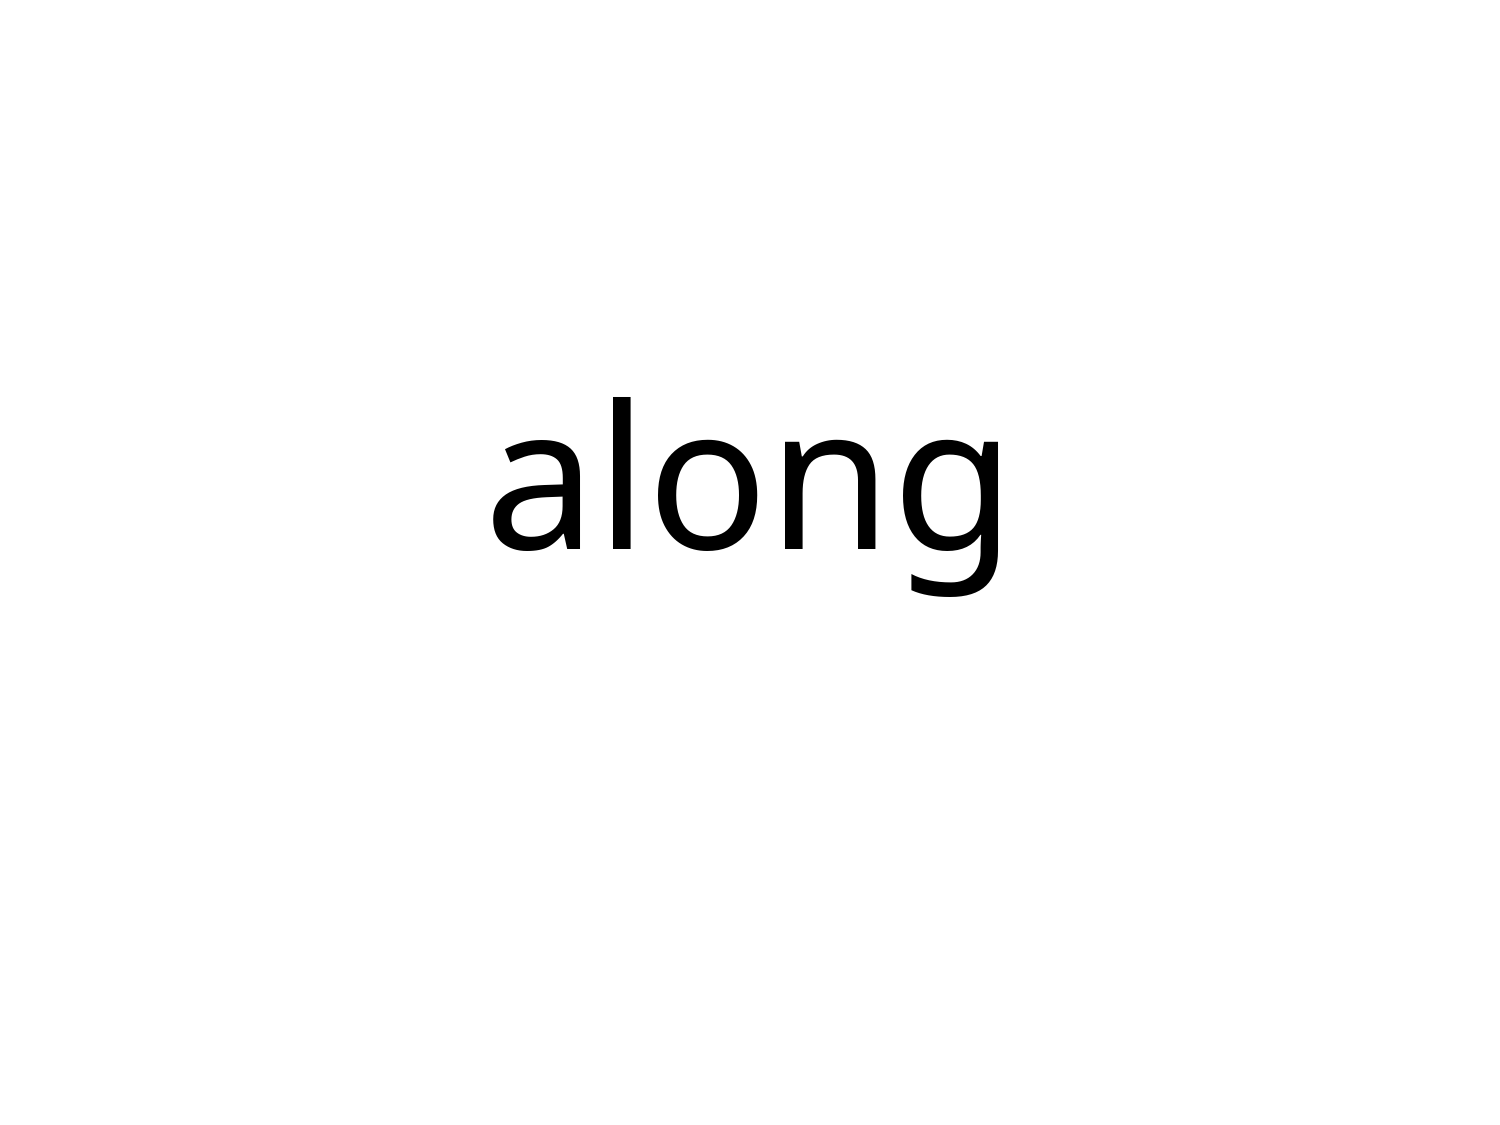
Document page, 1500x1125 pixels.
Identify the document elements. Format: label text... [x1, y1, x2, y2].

title along [112, 349, 1388, 591]
